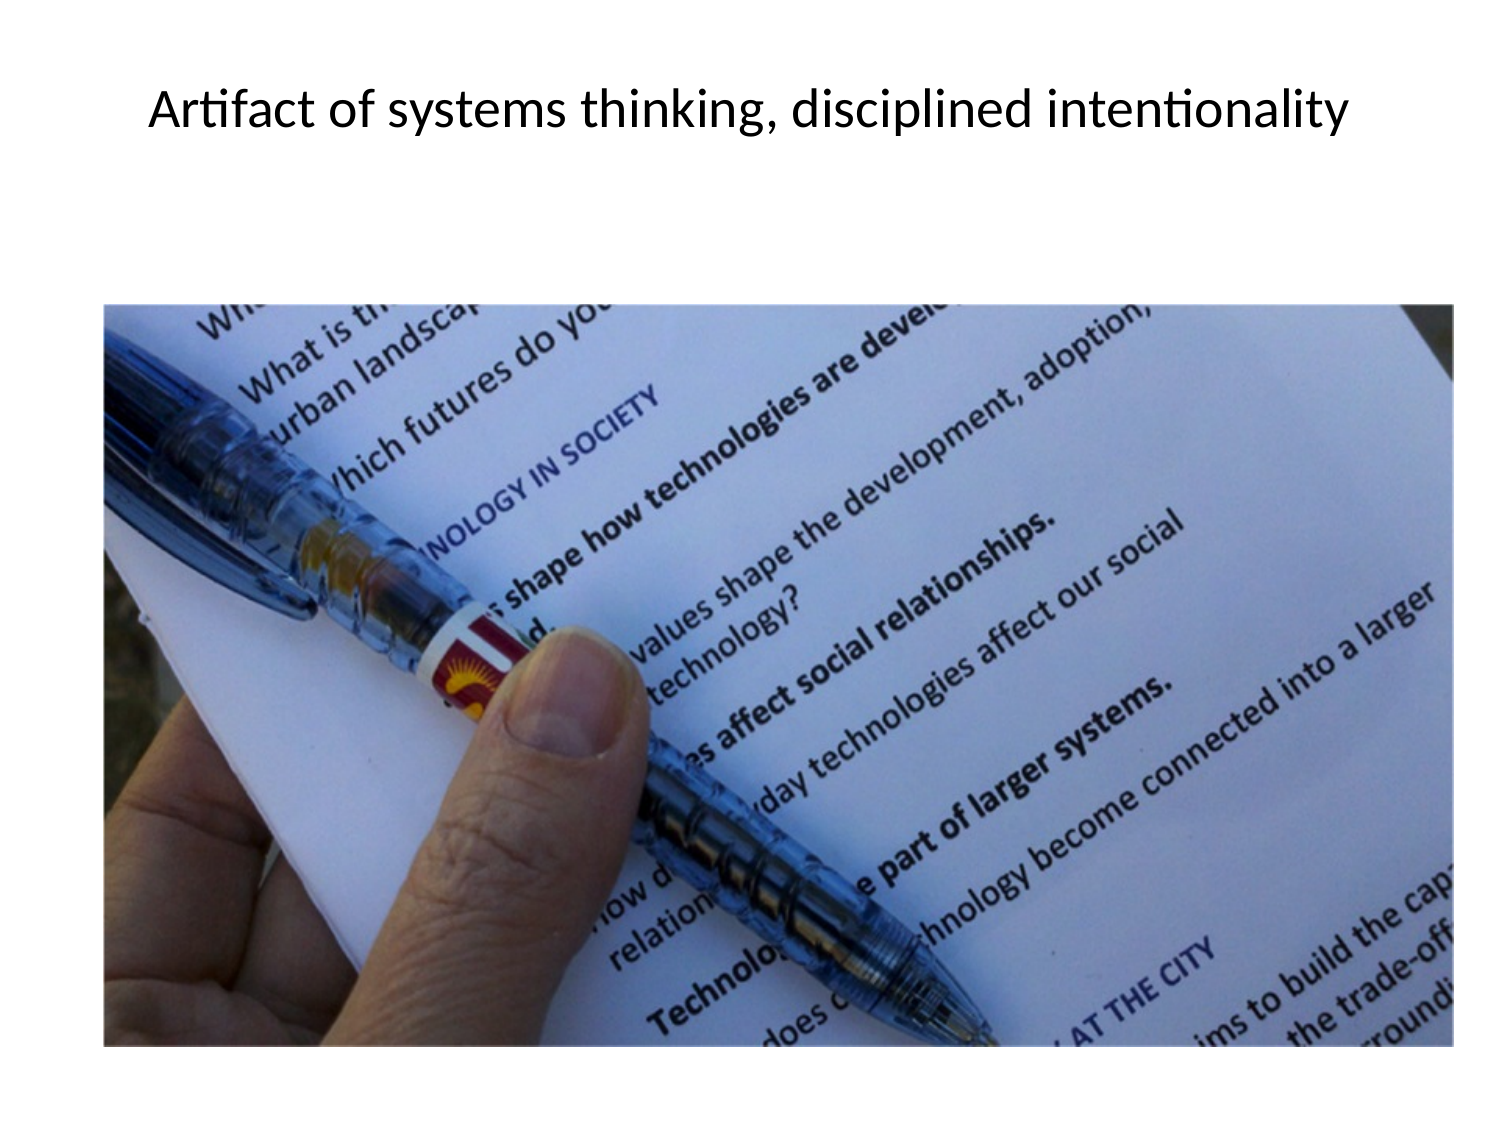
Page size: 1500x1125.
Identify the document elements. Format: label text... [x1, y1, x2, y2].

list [103, 304, 1454, 1048]
title Artifact of systems thinking, disciplined intentionality [74, 44, 1426, 233]
